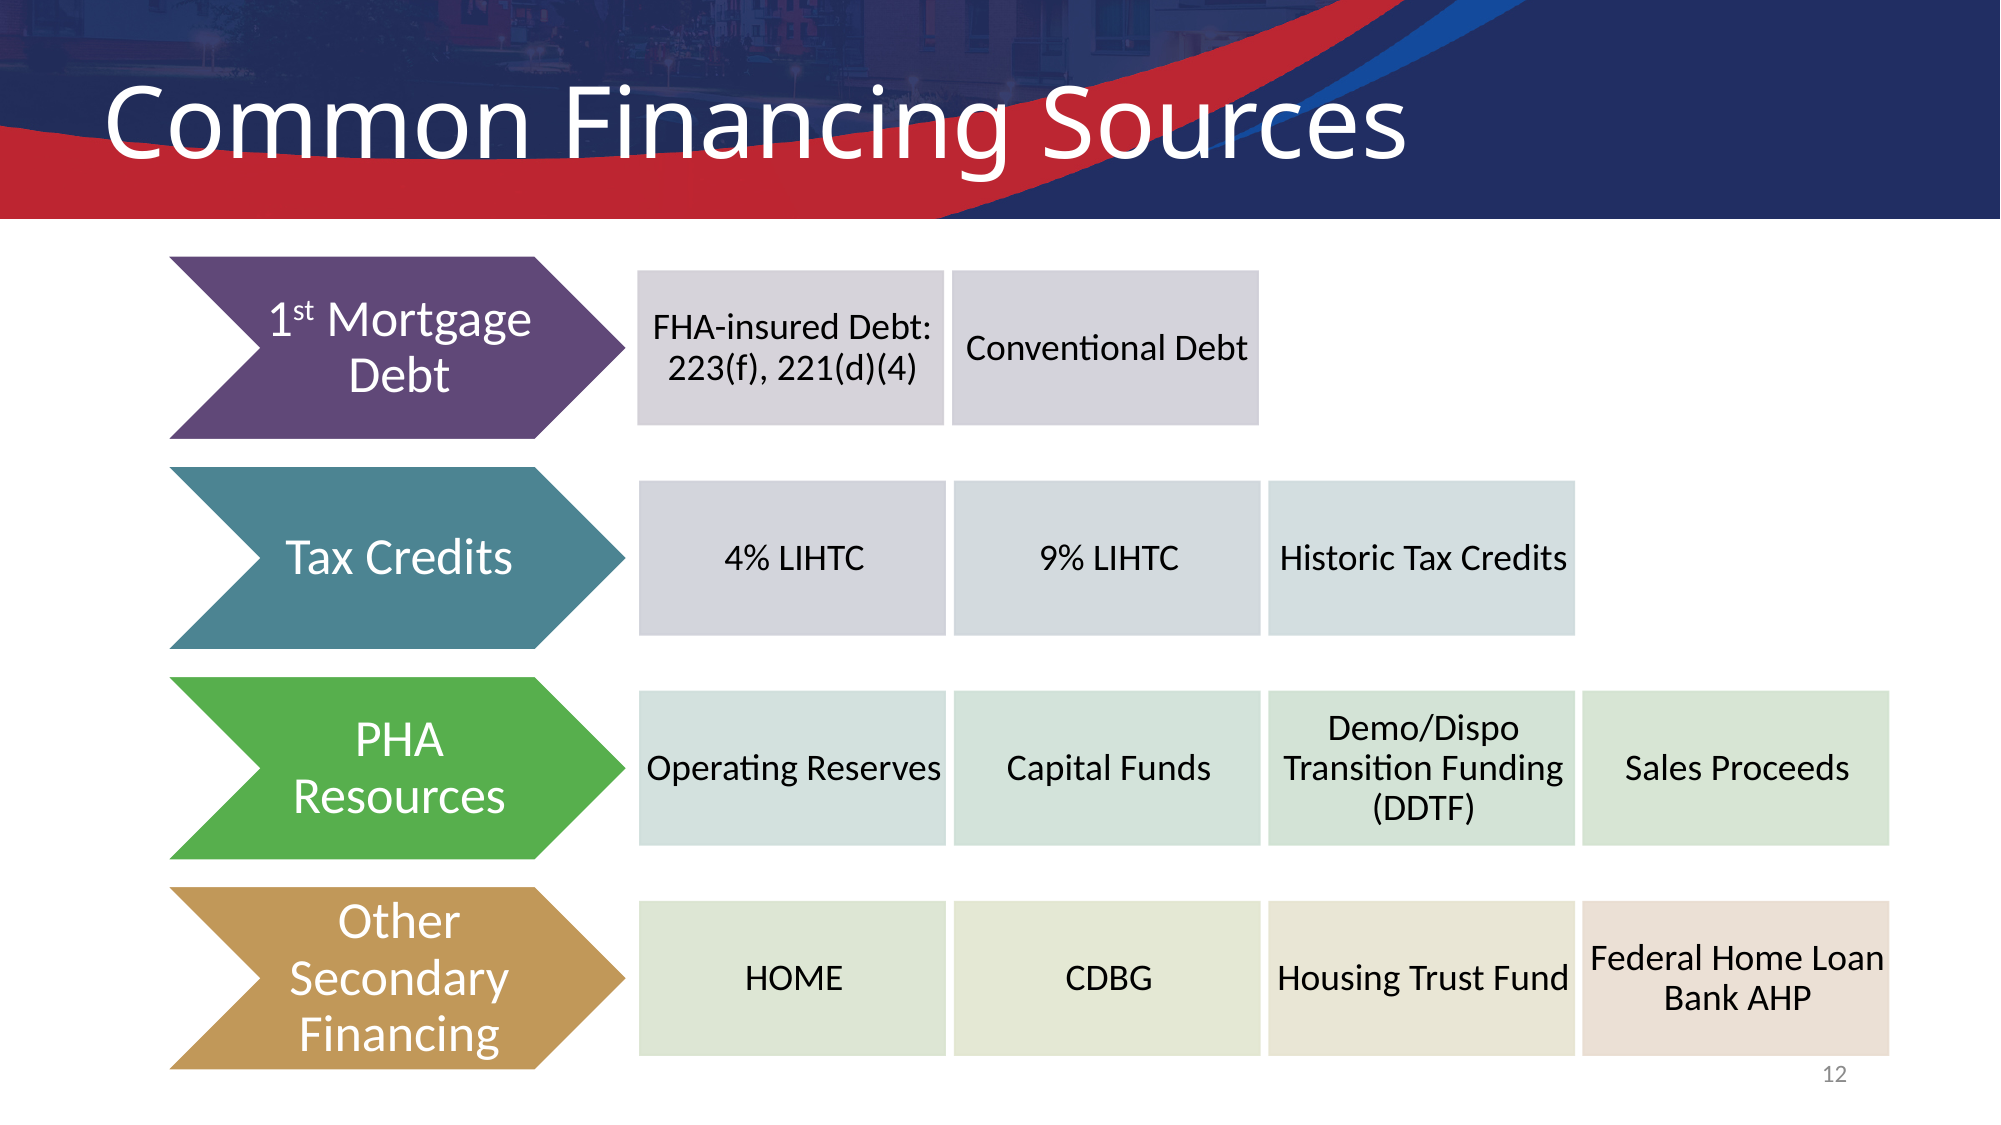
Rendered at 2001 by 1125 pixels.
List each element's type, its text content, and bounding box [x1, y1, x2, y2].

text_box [0, 255, 1961, 1071]
slide_number 12 [1412, 1071, 1863, 1103]
picture [0, 0, 2000, 219]
